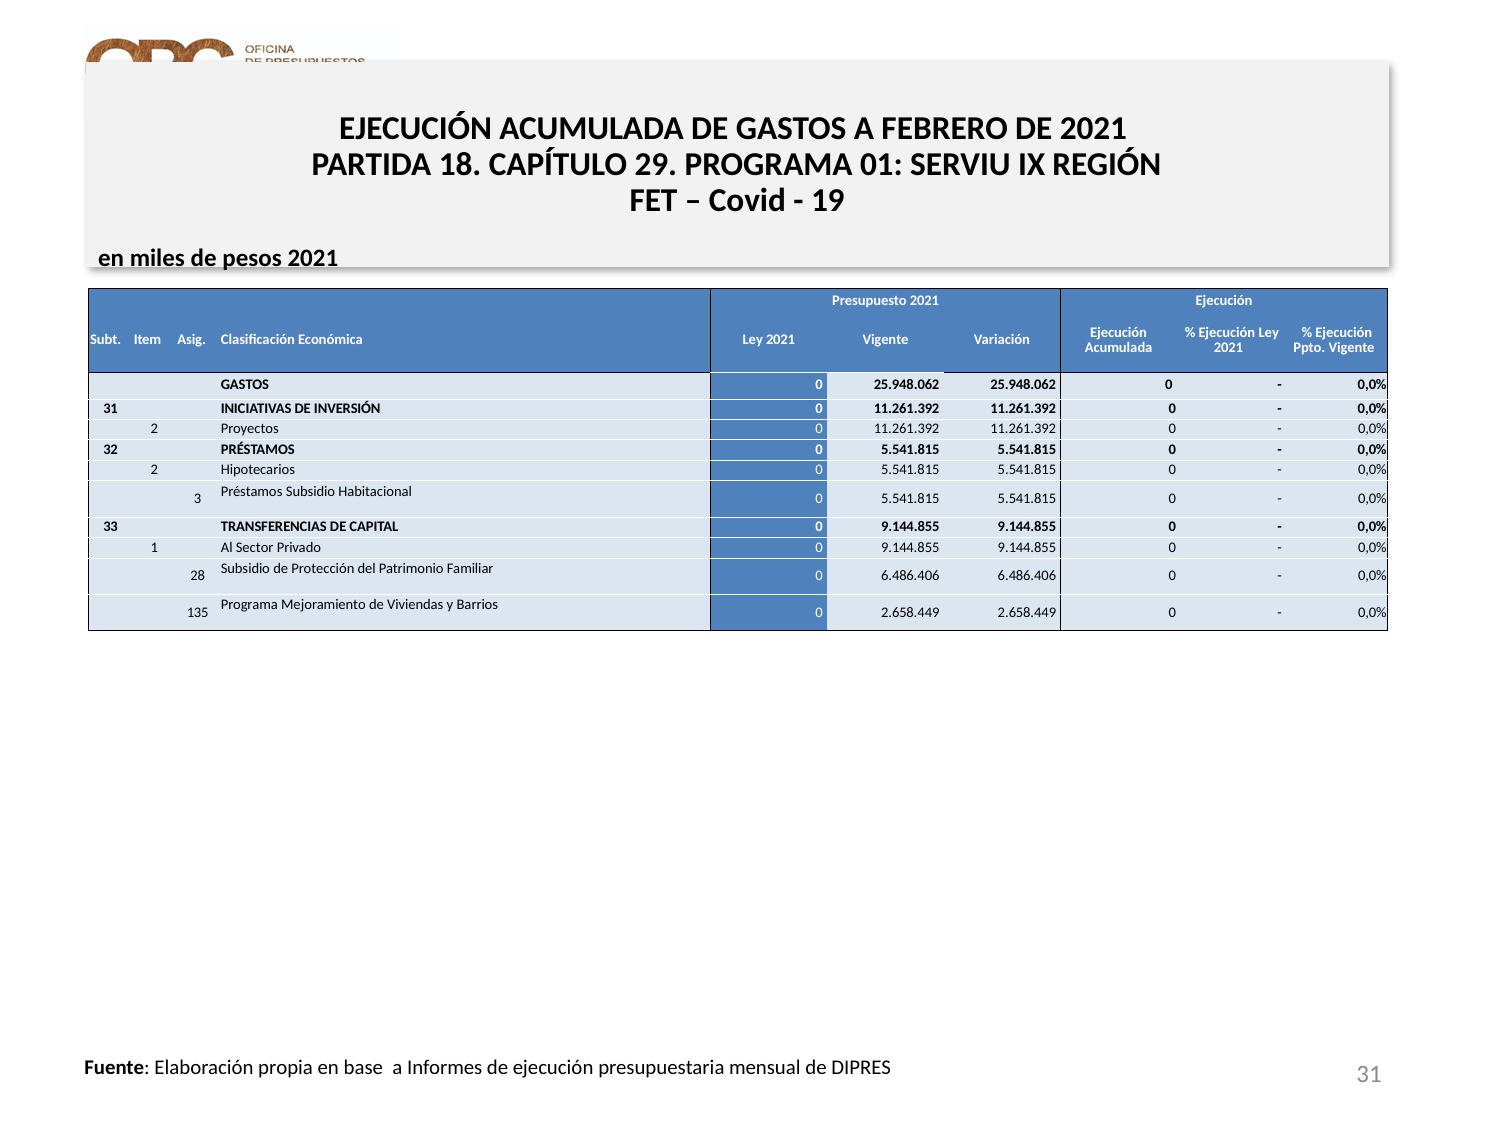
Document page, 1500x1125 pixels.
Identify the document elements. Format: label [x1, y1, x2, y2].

table_cell [89, 420, 710, 439]
table_cell [711, 512, 1060, 532]
table_cell [1061, 584, 1387, 614]
table_cell [1061, 461, 1387, 480]
table_cell [711, 584, 1060, 614]
table_cell [89, 533, 710, 552]
table_cell [711, 373, 1060, 399]
table_cell [1061, 400, 1387, 419]
text_box [83, 233, 1394, 289]
table_cell [711, 309, 1060, 372]
table_cell [89, 584, 710, 614]
table_cell [89, 553, 710, 583]
table_cell [711, 481, 1060, 511]
table_cell [1061, 420, 1387, 439]
slide_number [1059, 1042, 1397, 1103]
table_cell [711, 400, 1060, 419]
table_cell [1061, 512, 1387, 532]
table_header [711, 289, 1060, 309]
table_cell [89, 440, 710, 460]
table_cell [1061, 533, 1387, 552]
table_cell [1061, 481, 1387, 511]
table_cell [711, 461, 1060, 480]
table_cell [711, 420, 1060, 439]
table_cell [89, 309, 710, 372]
table_cell [1061, 309, 1387, 372]
table_cell [89, 373, 710, 399]
title [86, 62, 1388, 233]
table_cell [1061, 553, 1387, 583]
table_cell [1061, 373, 1387, 399]
table_cell [89, 461, 710, 480]
table_cell [89, 481, 710, 511]
table_cell [1061, 440, 1387, 460]
table_cell [89, 512, 710, 532]
picture [82, 22, 403, 118]
table_cell [89, 400, 710, 419]
table_cell [711, 533, 1060, 552]
table_header [89, 289, 710, 309]
table_cell [711, 553, 1060, 583]
table_header [1061, 289, 1387, 309]
table_cell [711, 440, 1060, 460]
